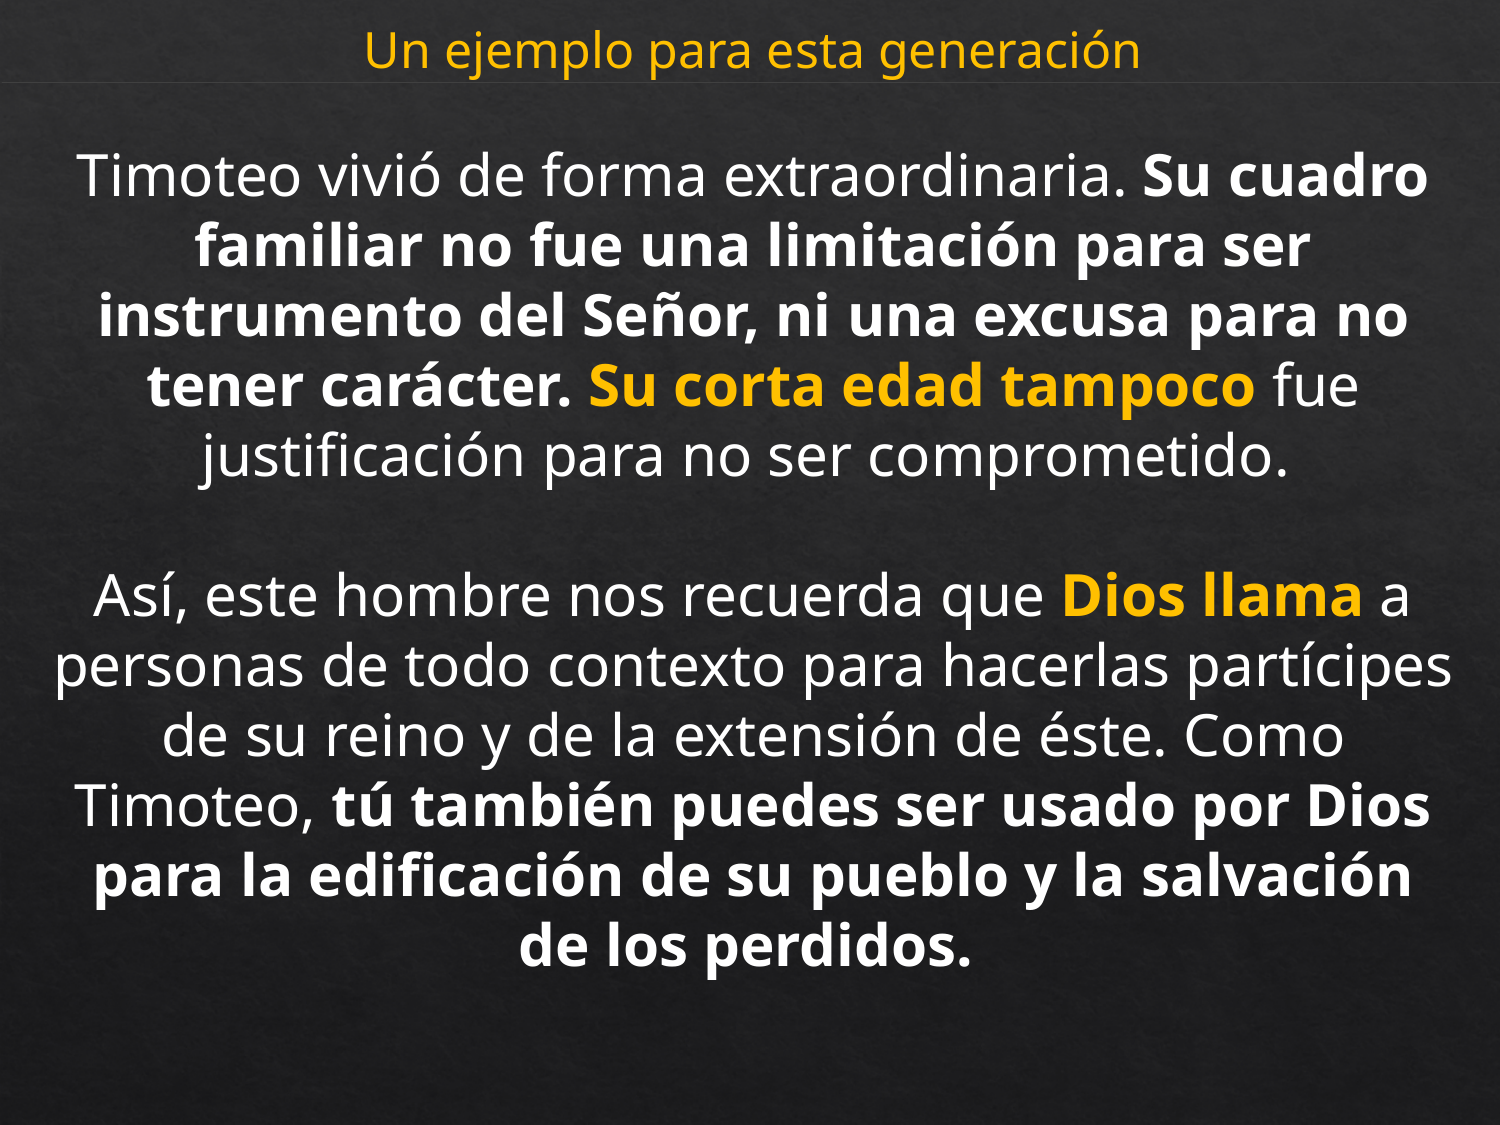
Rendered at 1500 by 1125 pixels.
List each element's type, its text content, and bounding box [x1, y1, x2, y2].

text_box Timoteo vivió de forma extraordinaria. Su cuadro familiar no fue una limitación para ser instrumento del Señor, ni una excusa para no tener carácter. Su corta edad tampoco fue justificación para no ser comprometido. Así, este hombre nos recuerda que Dios llama a personas de todo contexto para hacerlas partícipes de su reino y de la extensión de éste. Como Timoteo, tú también puedes ser usado por Dios para la edificación de su pueblo y la salvación de los perdidos. [4, 130, 1500, 986]
text_box Un ejemplo para esta generación [44, 11, 1463, 79]
